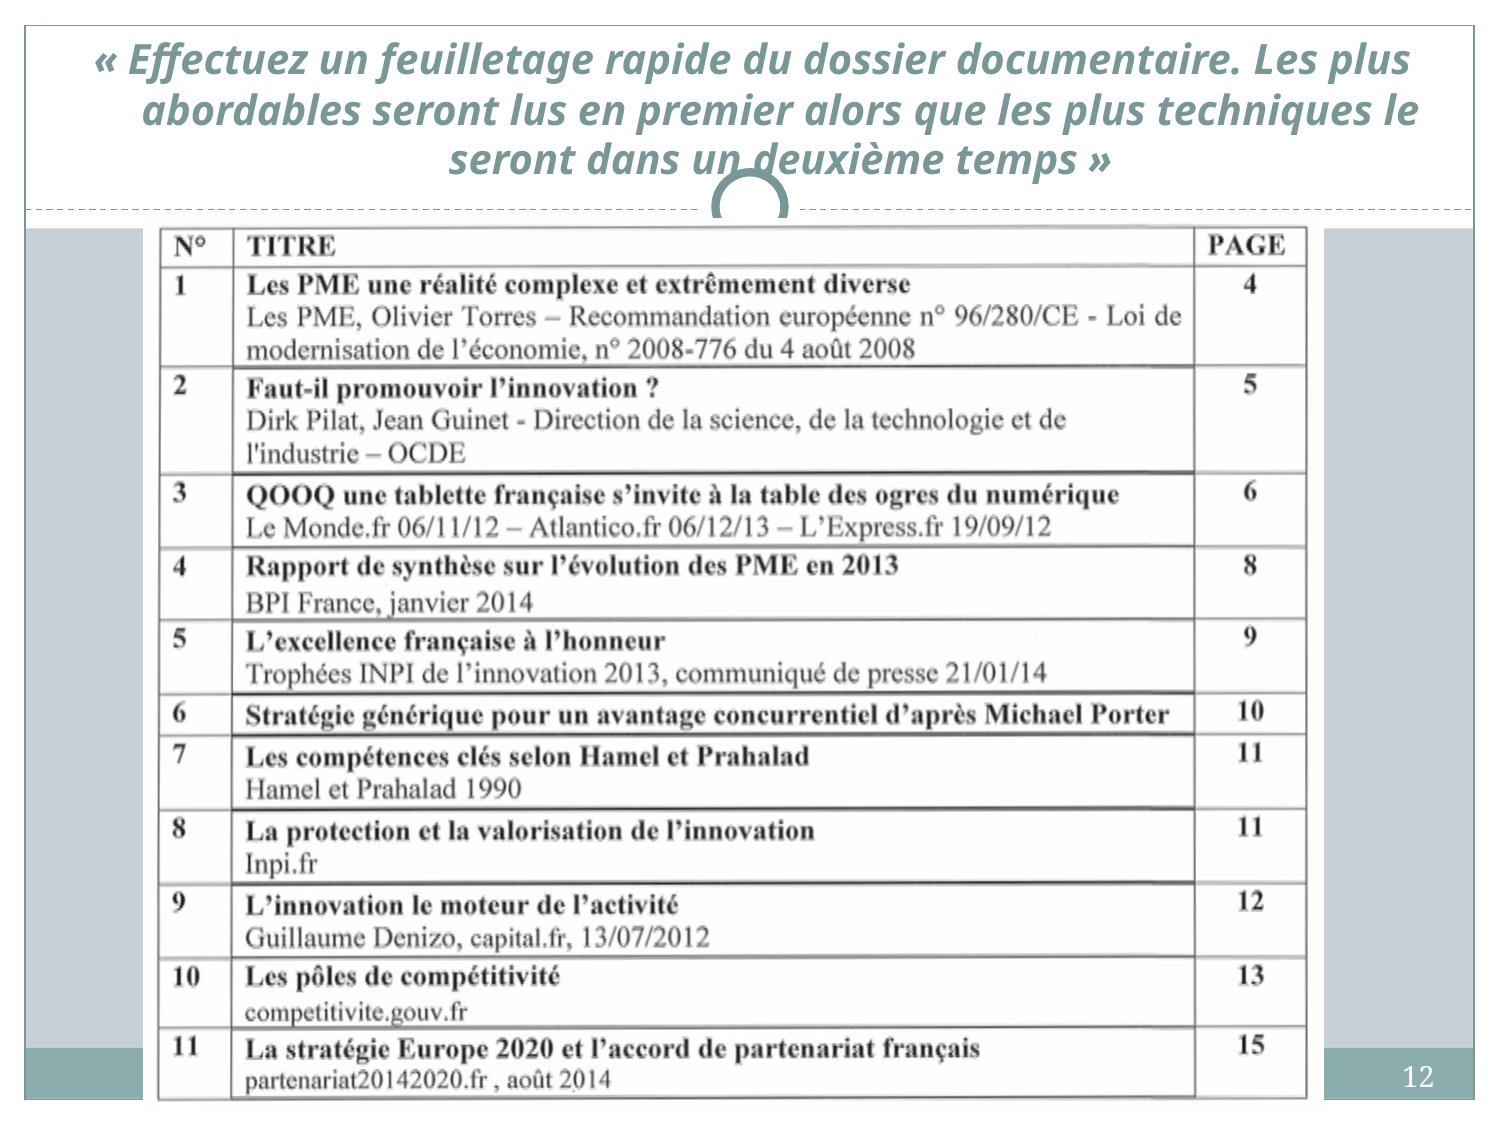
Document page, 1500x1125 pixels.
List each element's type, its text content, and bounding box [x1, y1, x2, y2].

picture [143, 218, 1325, 1110]
slide_number 12 [1328, 1050, 1450, 1111]
title « Effectuez un feuilletage rapide du dossier documentaire. Les plus abordables seront lus en premier alors que les plus techniques le seront dans un deuxième temps » [33, 21, 1472, 191]
